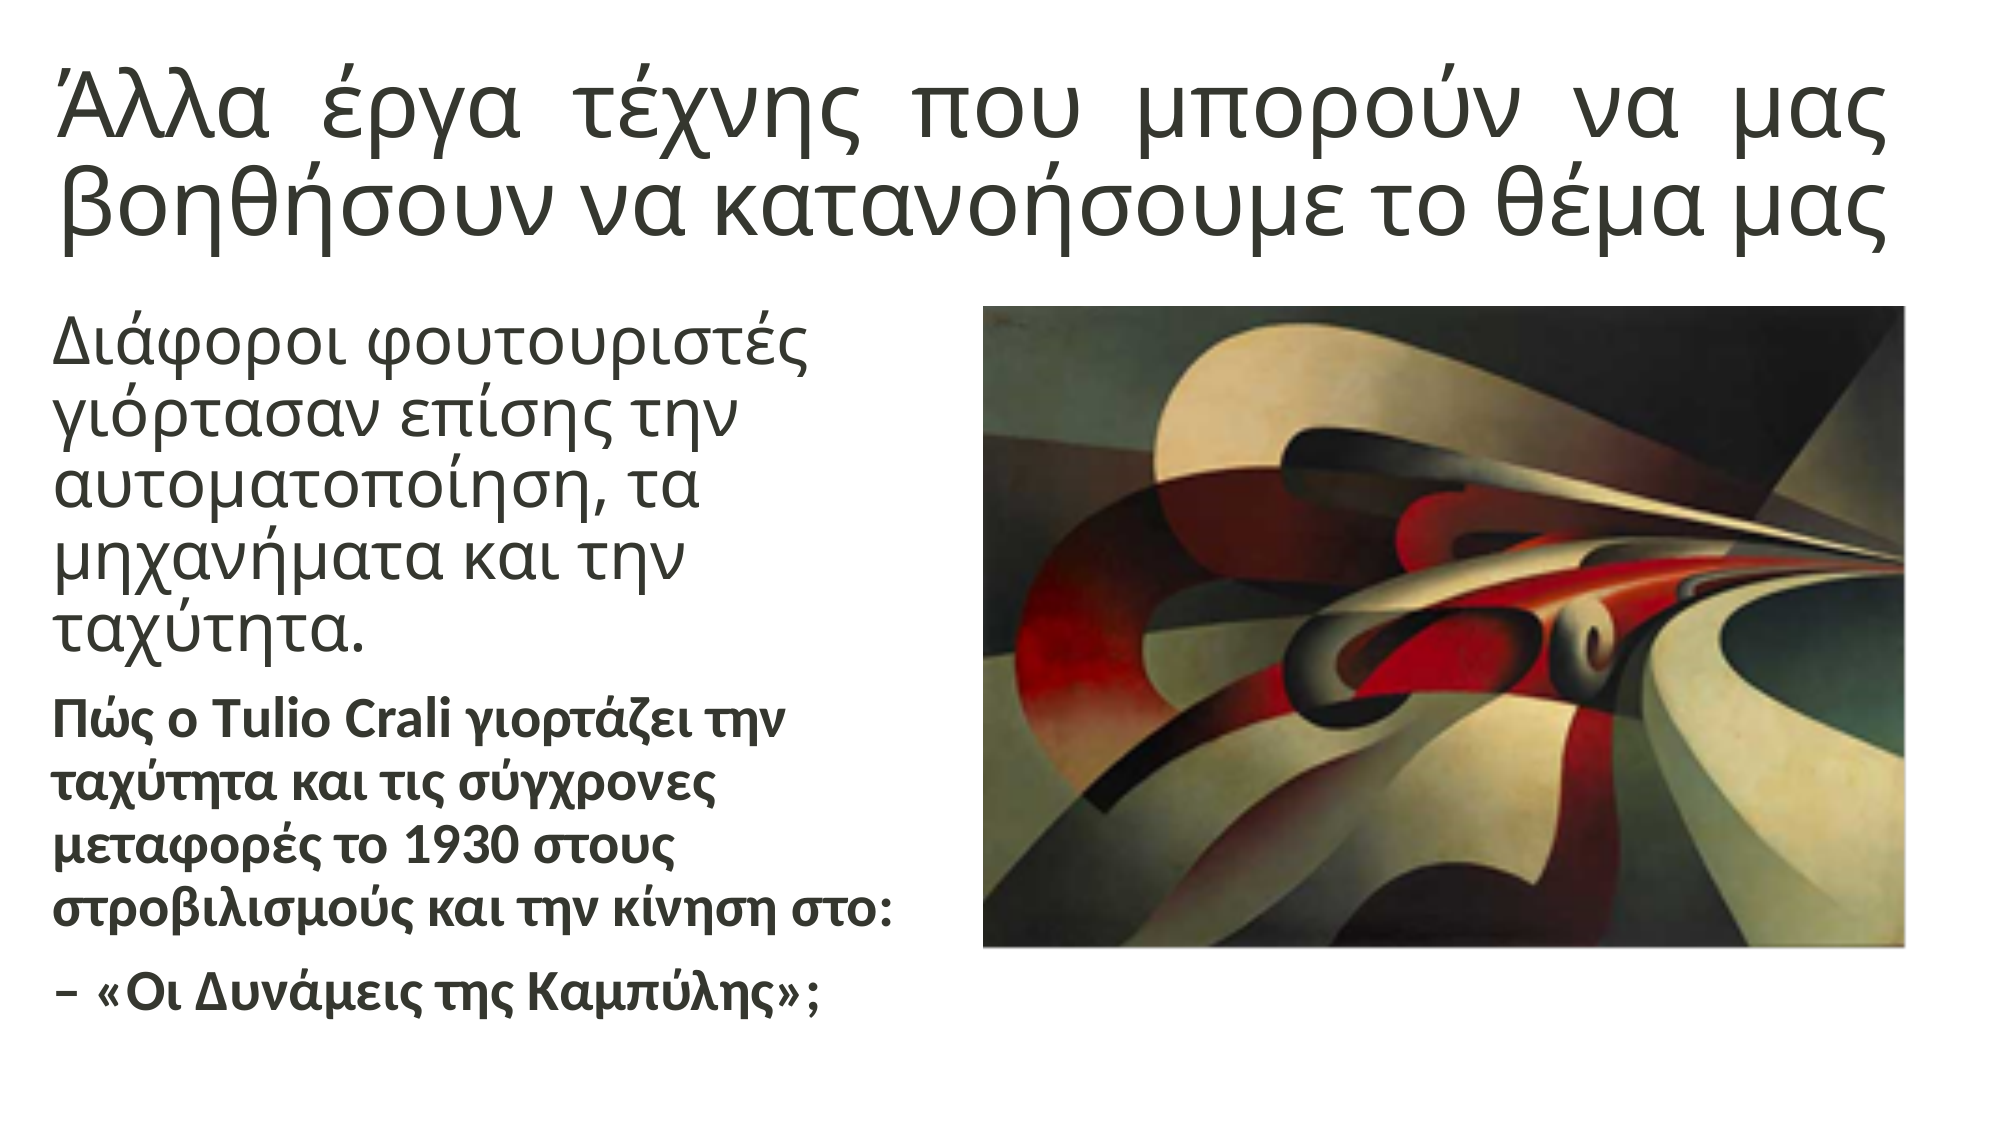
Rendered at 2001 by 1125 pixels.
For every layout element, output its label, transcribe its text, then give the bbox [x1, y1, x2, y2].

picture [982, 306, 1910, 953]
title Άλλα έργα τέχνης που μπορούν να μας βοηθήσουν να κατανοήσουμε το θέμα μας [42, 38, 1906, 276]
list Διάφοροι φουτουριστές γιόρτασαν επίσης την αυτοματοποίηση, τα μηχανήματα και την ταχύτητα. Πώς ο Tulio Crali γιορτάζει την ταχύτητα και τις σύγχρονες μεταφορές το 1930 στους στροβιλισμούς και την κίνηση στο: – «Οι Δυνάμεις της Καμπύλης»; [37, 299, 962, 1031]
